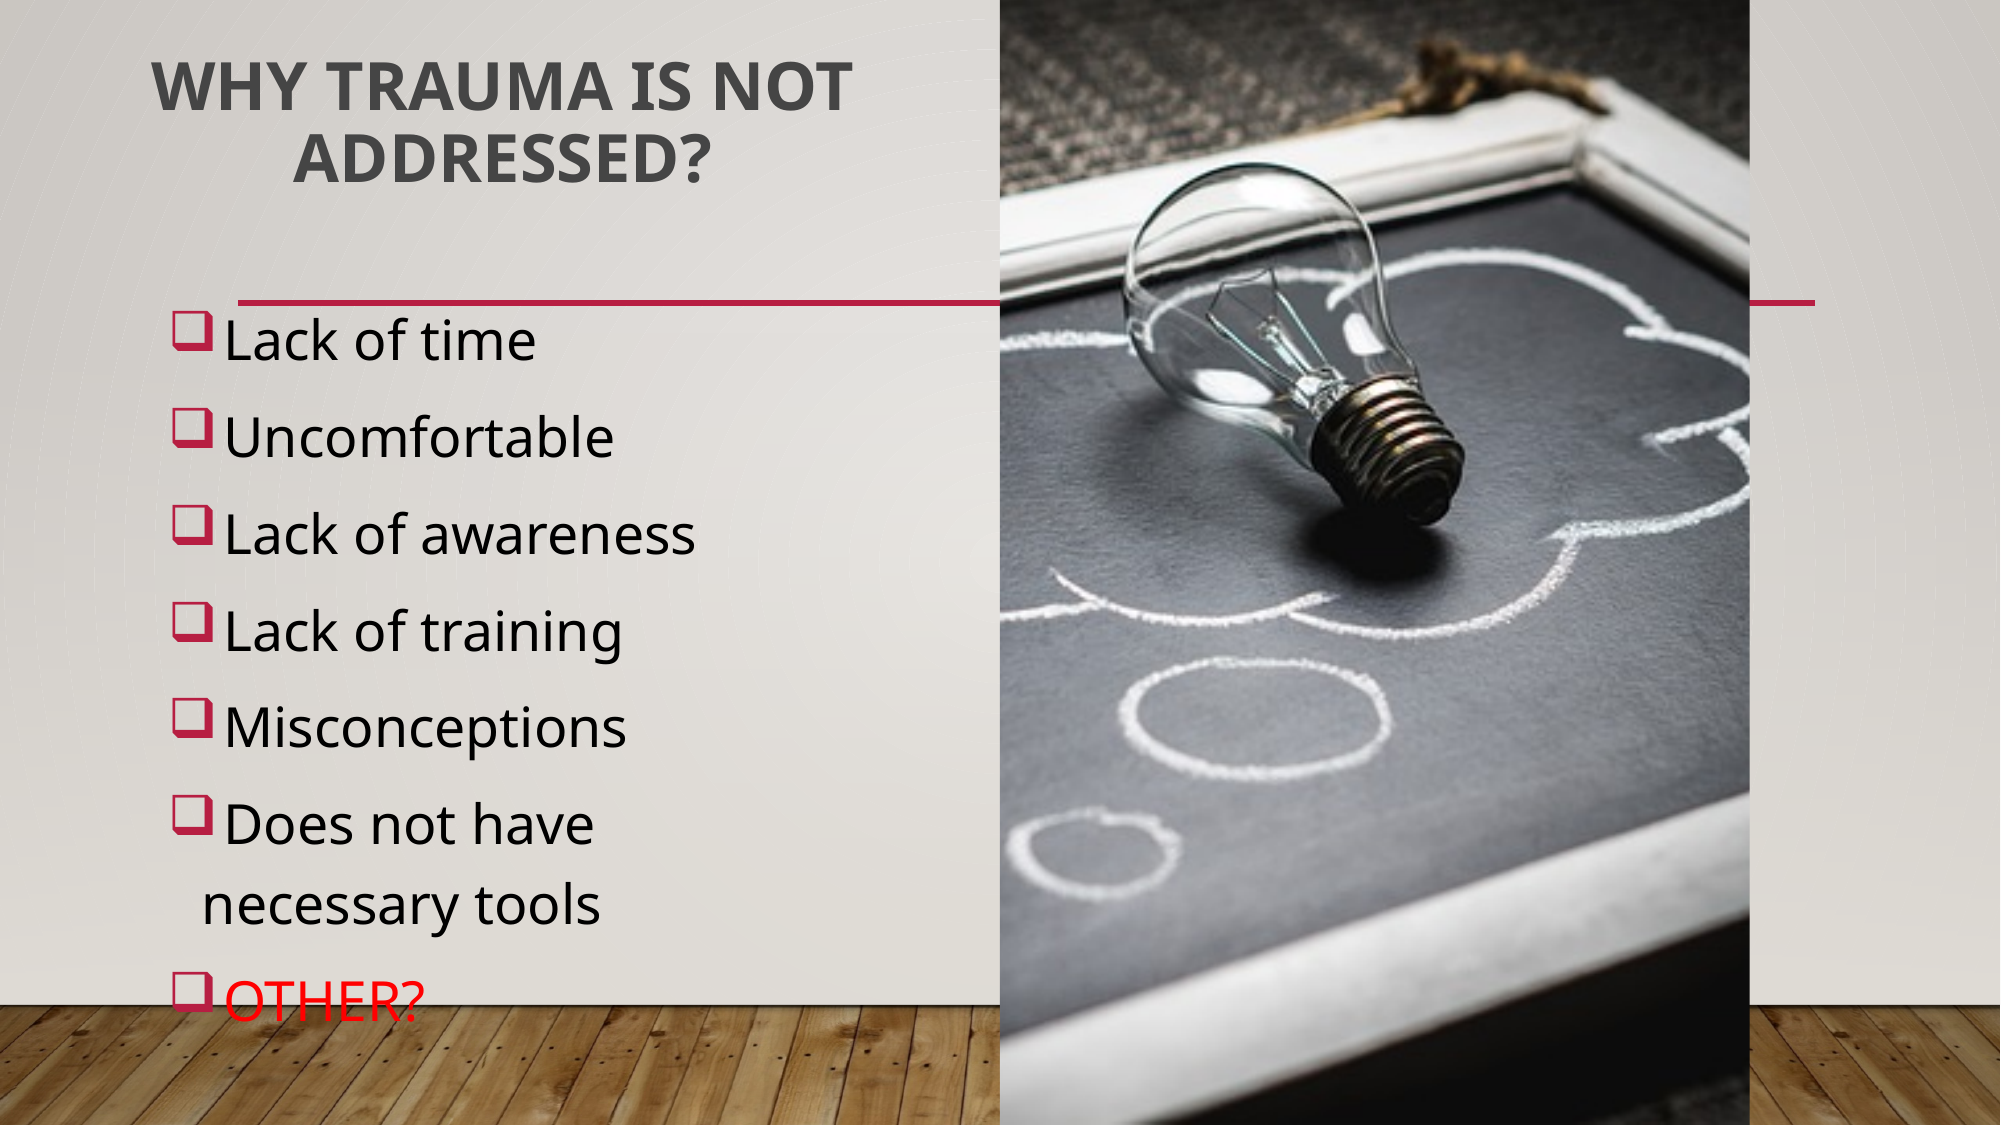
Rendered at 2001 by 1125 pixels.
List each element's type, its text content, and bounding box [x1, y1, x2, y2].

title Why Trauma is Not Addressed? [103, 45, 903, 223]
picture [0, 0, 2000, 1125]
list Lack of time Uncomfortable Lack of awareness Lack of training Misconceptions Does not have necessary tools OTHER? [153, 284, 854, 1043]
